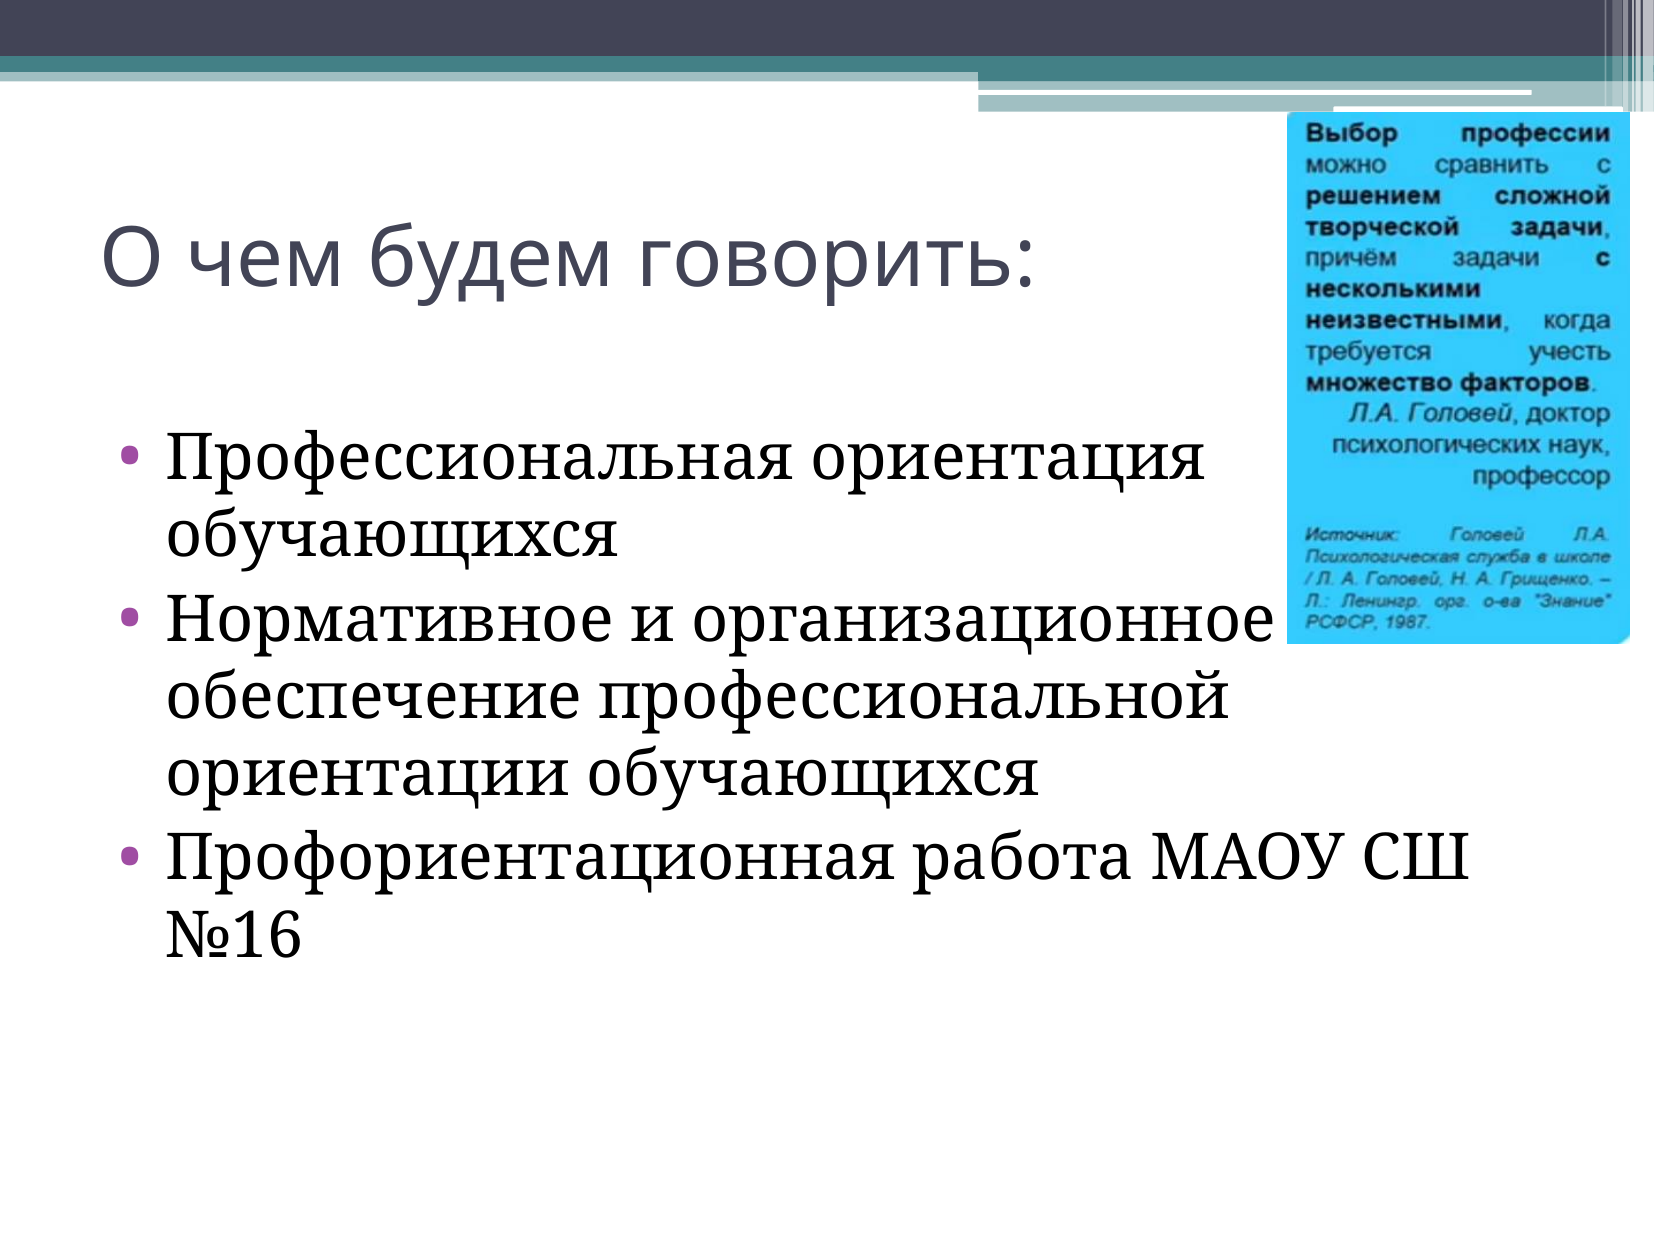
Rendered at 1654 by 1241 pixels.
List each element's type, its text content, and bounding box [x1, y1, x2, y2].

picture [1287, 112, 1630, 644]
title О чем будем говорить: [82, 206, 1287, 400]
list Профессиональная ориентация обучающихся Нормативное и организационное обеспечение профессиональной ориентации обучающихся Профориентационная работа МАОУ СШ №16 [82, 406, 1571, 1189]
